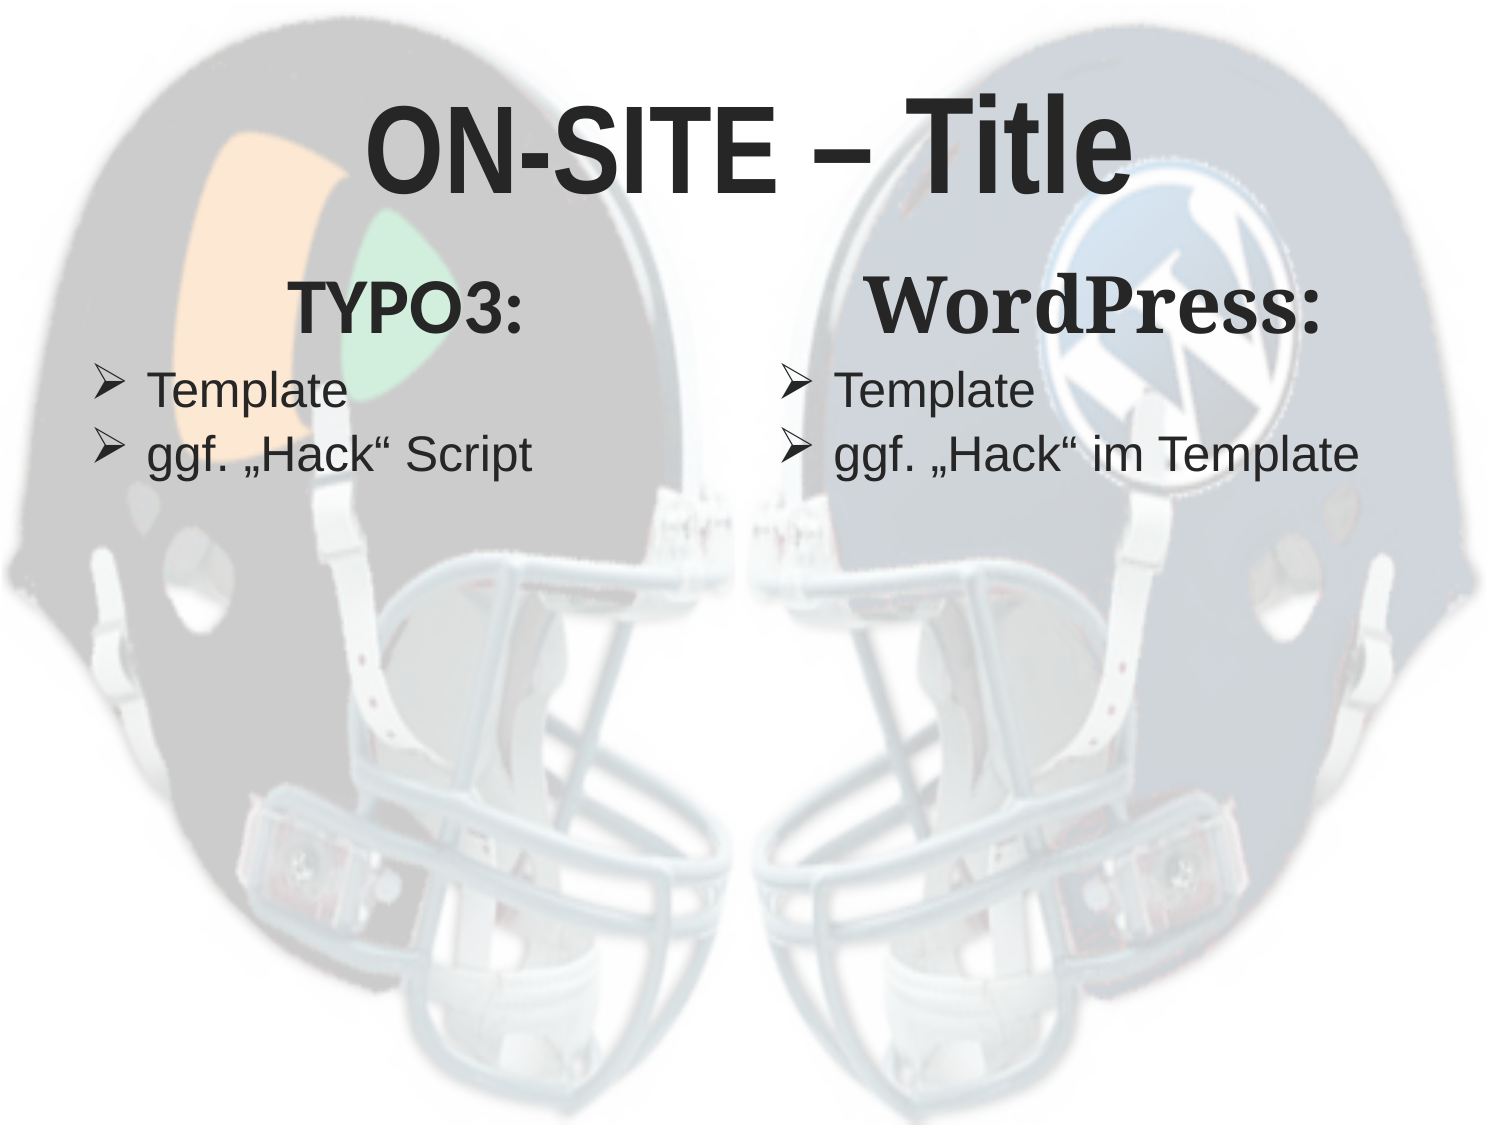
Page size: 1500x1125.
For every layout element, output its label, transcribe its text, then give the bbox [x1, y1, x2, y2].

title ON-SITE – Title [75, 45, 1425, 233]
list TYPO3: [75, 251, 738, 356]
list Template ggf. „Hack“ Script [75, 356, 738, 1005]
list WordPress: [761, 251, 1425, 356]
list Template ggf. „Hack“ im Template [761, 356, 1425, 1005]
